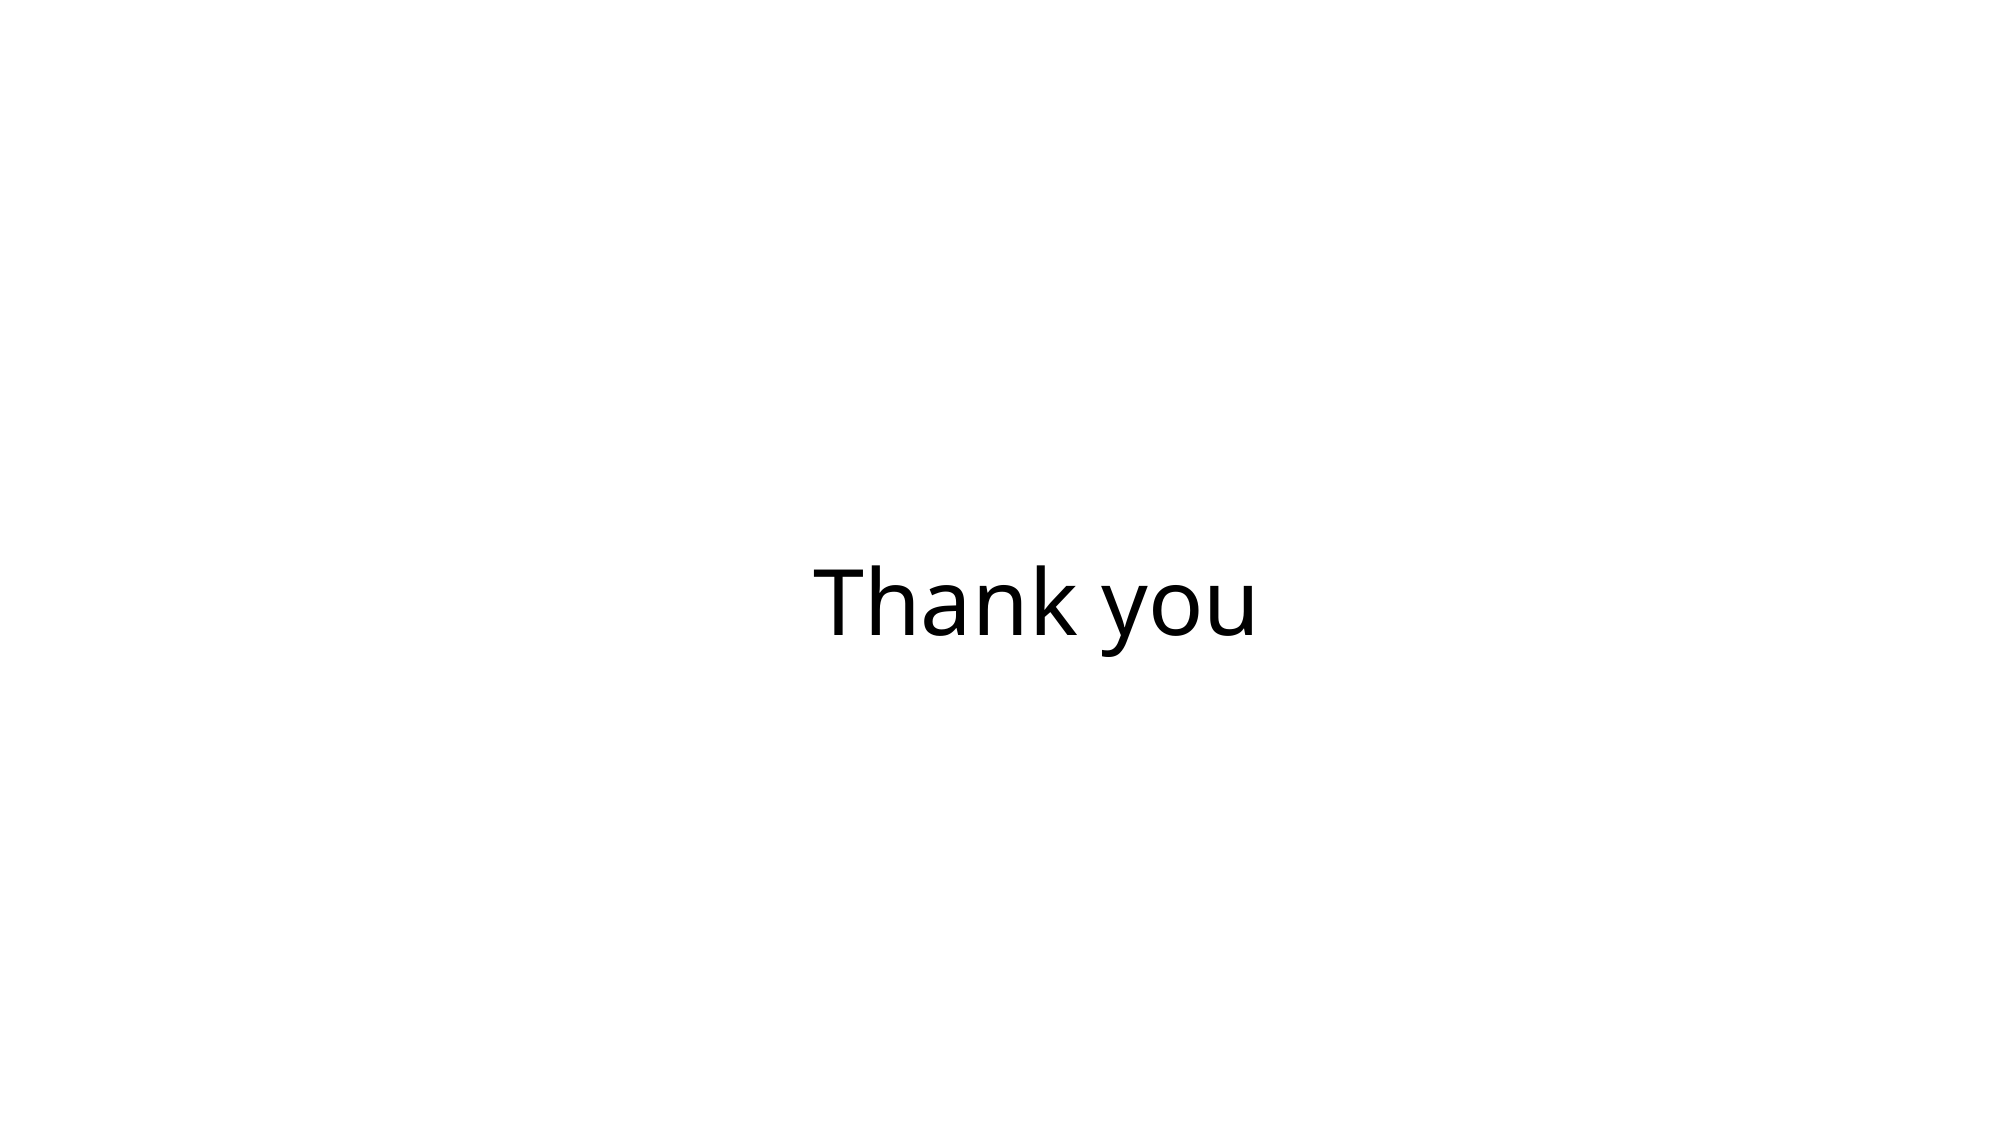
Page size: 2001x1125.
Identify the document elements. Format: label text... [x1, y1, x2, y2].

title Thank you [186, 497, 1912, 715]
